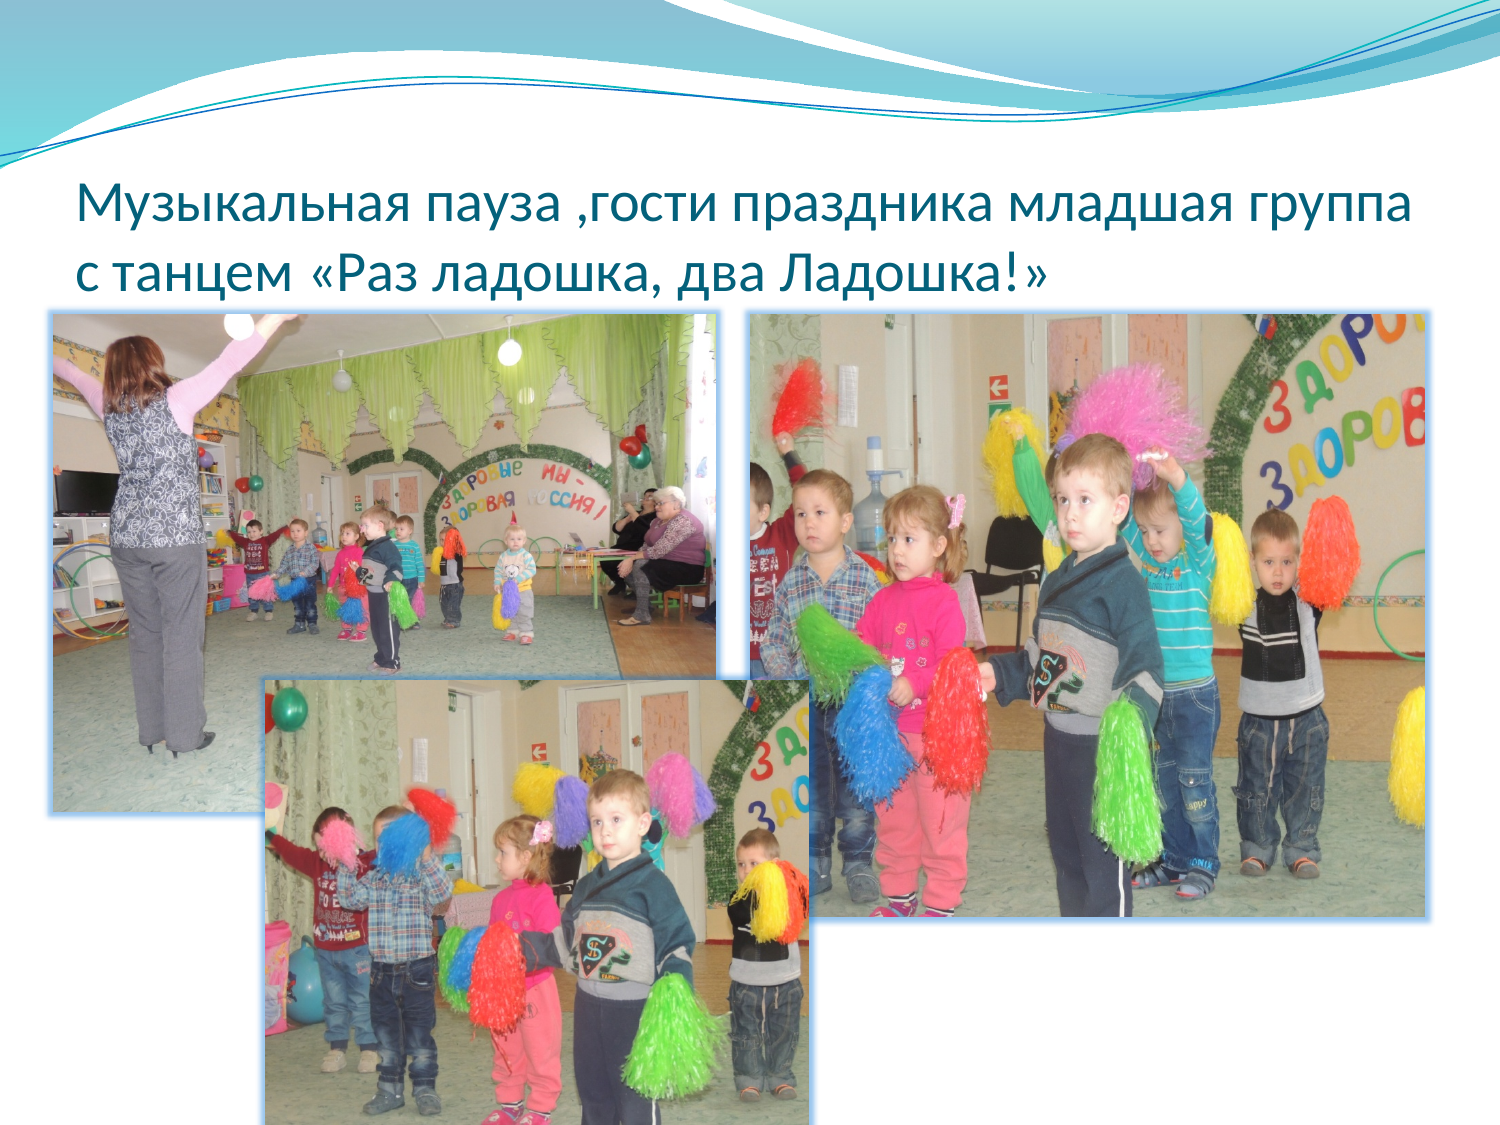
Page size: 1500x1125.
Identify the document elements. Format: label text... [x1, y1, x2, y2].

title Музыкальная пауза ,гости праздника младшая группа с танцем «Раз ладошка, два Ладошка!» [75, 115, 1425, 303]
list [52, 314, 716, 812]
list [749, 314, 1426, 918]
picture [265, 680, 810, 1125]
